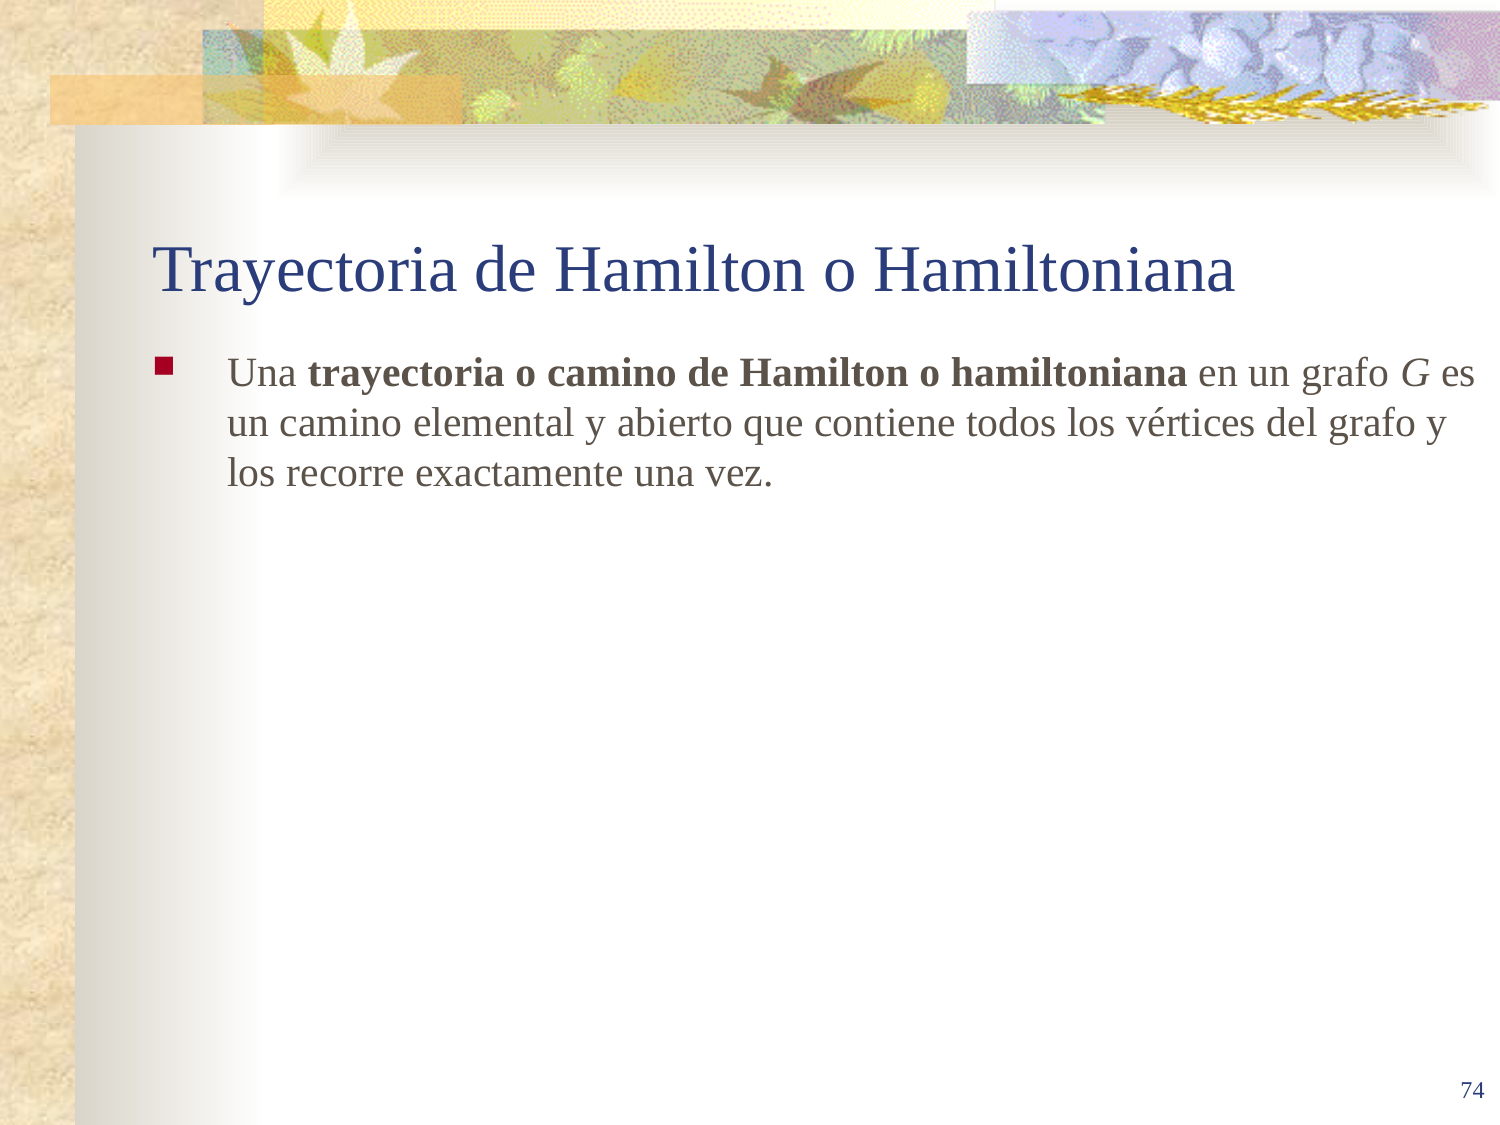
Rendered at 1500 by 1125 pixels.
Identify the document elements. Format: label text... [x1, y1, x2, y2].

slide_number 74 [1349, 1051, 1500, 1125]
title Trayectoria de Hamilton o Hamiltoniana [137, 87, 1500, 313]
list Una trayectoria o camino de Hamilton o hamiltoniana en un grafo G es un camino elemental y abierto que contiene todos los vértices del grafo y los recorre exactamente una vez. [137, 337, 1500, 1047]
picture [0, 0, 1500, 1125]
